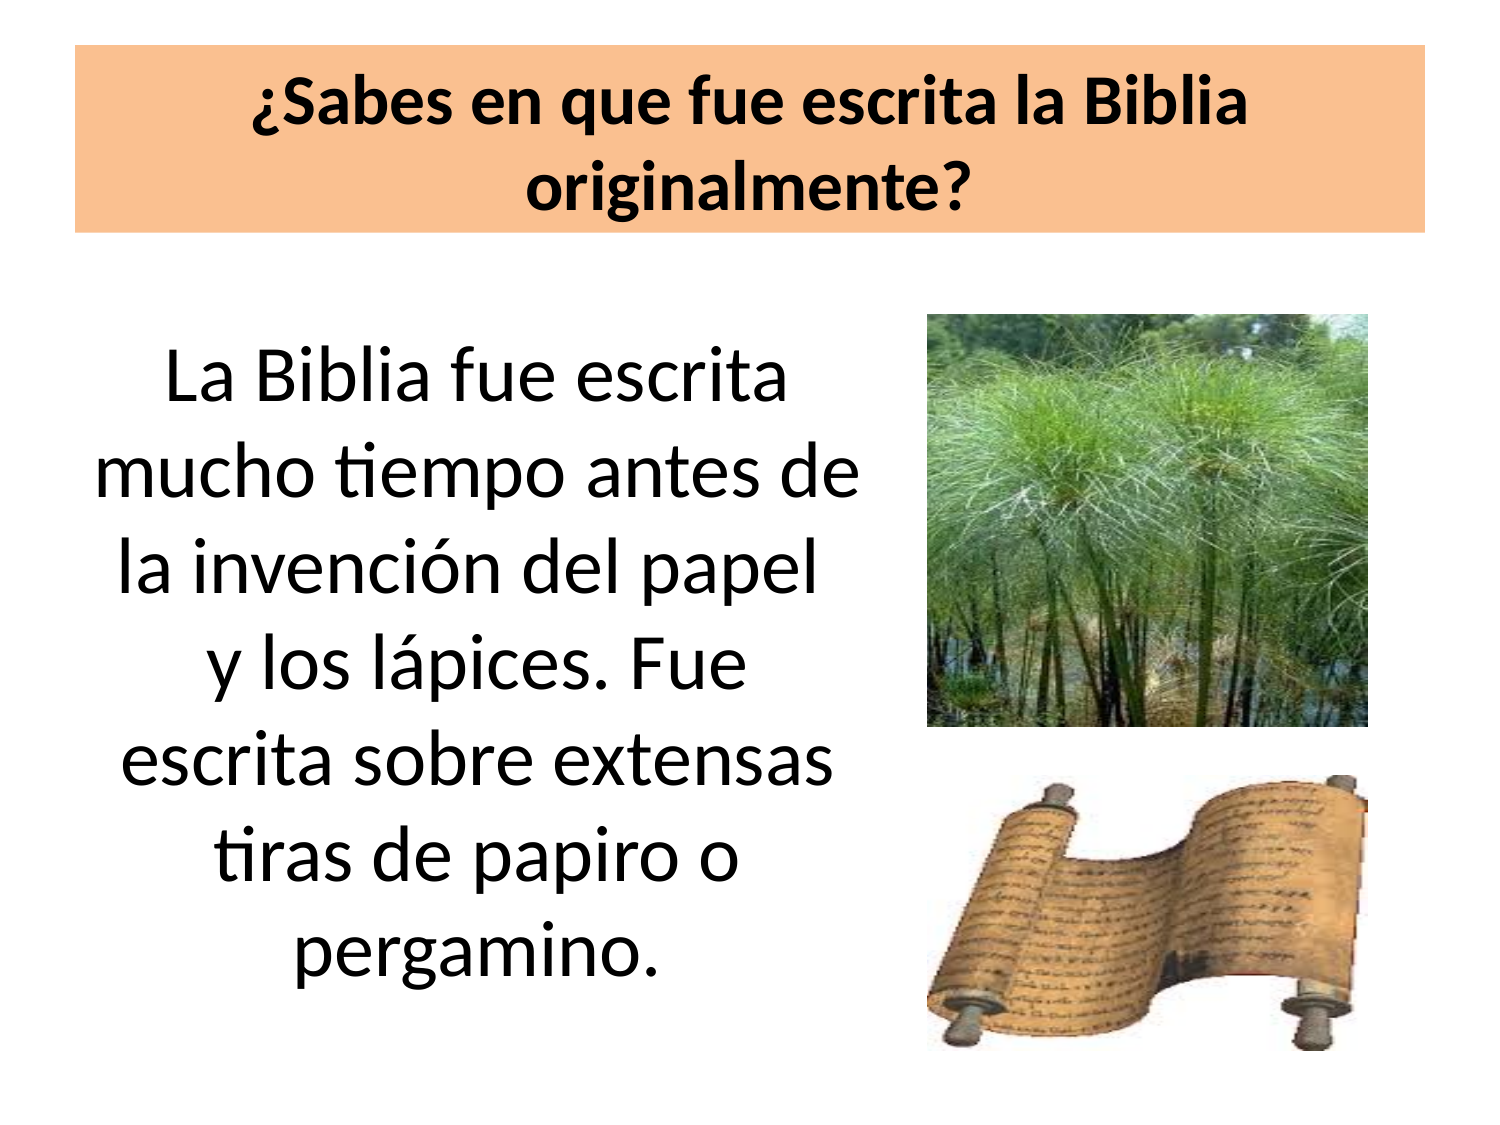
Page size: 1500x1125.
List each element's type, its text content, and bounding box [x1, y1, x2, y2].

list La Biblia fue escrita mucho tiempo antes de la invención del papel y los lápices. Fue escrita sobre extensas tiras de papiro o pergamino. [75, 314, 880, 1005]
picture [926, 774, 1368, 1051]
picture [926, 314, 1368, 728]
title ¿Sabes en que fue escrita la Biblia originalmente? [75, 45, 1425, 233]
